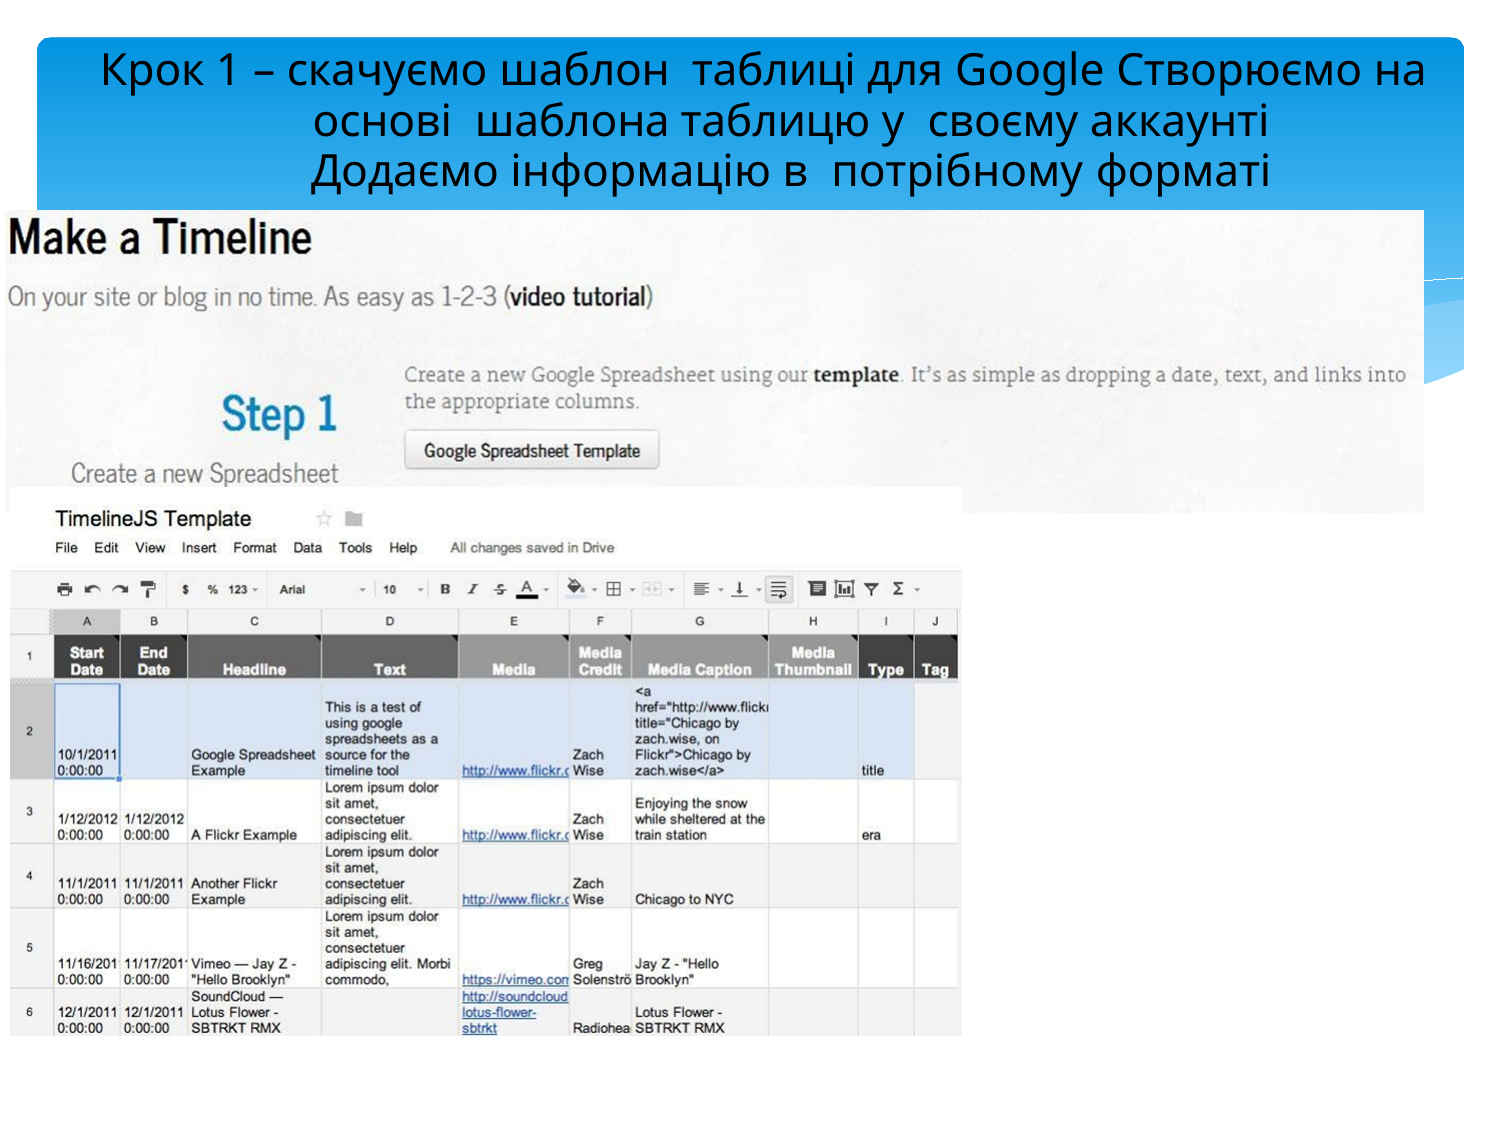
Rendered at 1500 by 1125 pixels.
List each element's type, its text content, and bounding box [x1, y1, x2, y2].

title Крок 1 – скачуємо шаблон таблиці для Google Створюємо на основі шаблона таблицю у своєму аккаунті Додаємо інформацію в потрібному форматі [37, 34, 1488, 262]
picture [5, 210, 1425, 1036]
